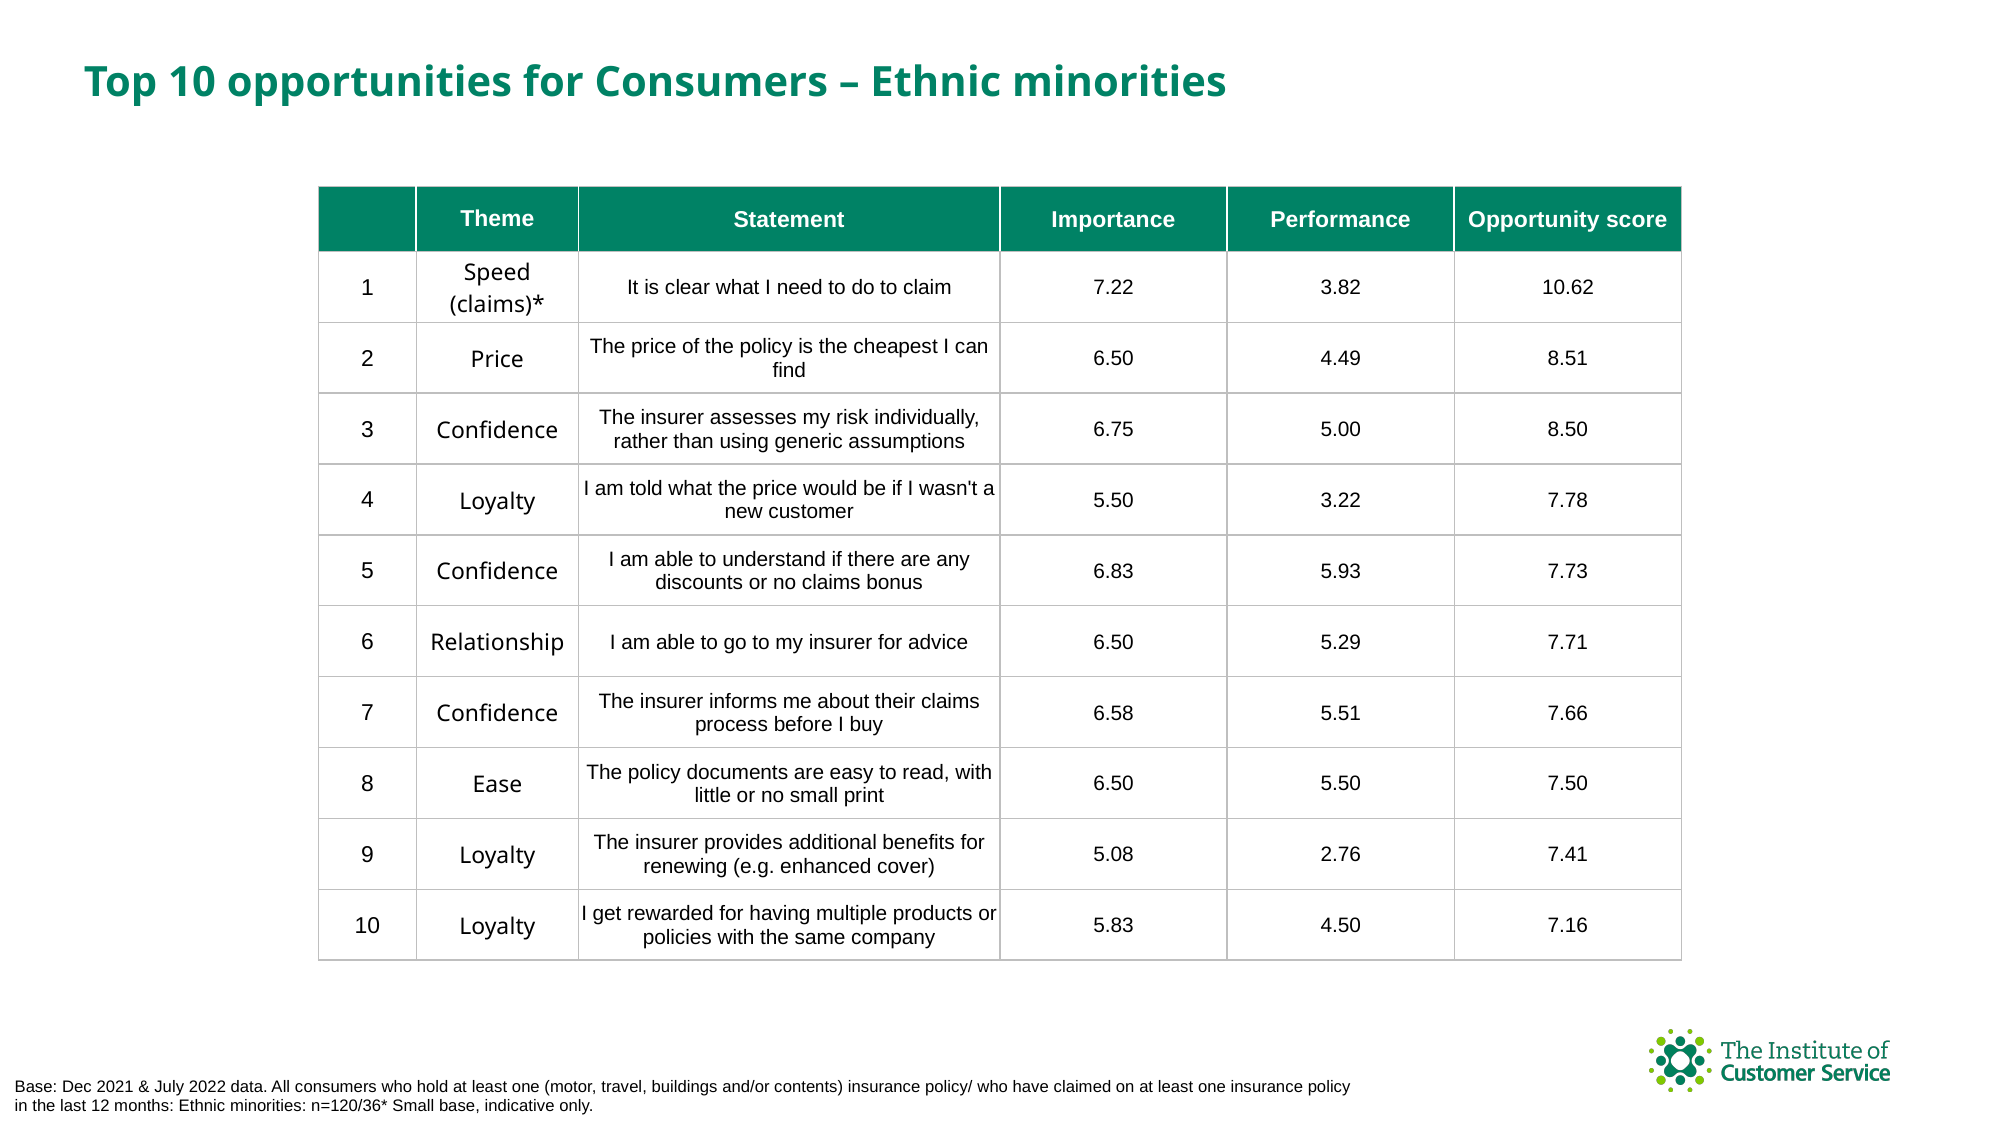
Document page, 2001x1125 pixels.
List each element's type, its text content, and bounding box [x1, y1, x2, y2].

table_cell 3.82 [1228, 252, 1454, 322]
table_cell Loyalty [417, 819, 578, 889]
table_header Performance [1228, 187, 1453, 251]
table_cell 6.75 [1001, 394, 1226, 463]
table_cell 6.58 [1001, 677, 1226, 747]
table_cell 4.50 [1228, 890, 1454, 959]
table_cell 1 [319, 252, 416, 322]
table_header Importance [1001, 187, 1226, 251]
table_cell The policy documents are easy to read, with little or no small print [579, 748, 999, 818]
table_cell 5.00 [1228, 394, 1454, 463]
text_box Base: Dec 2021 & July 2022 data. All consumers who hold at least one (motor, travel, buildings and/or contents) insurance policy/ who have claimed on at least one insurance policy in the last 12 months: Ethnic minorities: n=120/36* Small base, indicative only. [0, 1067, 1385, 1125]
table_cell 5.50 [1228, 748, 1454, 818]
table_cell The insurer assesses my risk individually, rather than using generic assumptions [579, 394, 999, 463]
table_cell 5.29 [1228, 606, 1454, 676]
table_header Statement [579, 187, 999, 251]
table_cell 7.71 [1455, 606, 1681, 676]
table_cell 4.49 [1228, 323, 1454, 392]
table_cell I get rewarded for having multiple products or policies with the same company [579, 890, 999, 959]
table_cell I am able to understand if there are any discounts or no claims bonus [579, 536, 999, 605]
table_cell Confidence [417, 536, 578, 605]
table_cell The insurer provides additional benefits for renewing (e.g. enhanced cover) [579, 819, 999, 889]
table_cell 7.16 [1455, 890, 1681, 959]
table_cell 7.78 [1455, 465, 1681, 534]
table_cell 10.62 [1455, 252, 1681, 322]
table_cell 10 [319, 890, 416, 959]
table_cell The insurer informs me about their claims process before I buy [579, 677, 999, 747]
table_cell 4 [319, 465, 416, 534]
table_header Theme [417, 187, 578, 251]
table_cell 7.50 [1455, 748, 1681, 818]
table_cell 3 [319, 394, 416, 463]
table_cell Speed (claims)* [417, 252, 578, 322]
table_header Opportunity score [1455, 187, 1681, 251]
table_cell 5.93 [1228, 536, 1454, 605]
table_cell Price [417, 323, 578, 392]
table_cell 8.50 [1455, 394, 1681, 463]
table_cell 7.66 [1455, 677, 1681, 747]
table_cell 6.50 [1001, 606, 1226, 676]
table_cell 5 [319, 536, 416, 605]
table_cell Confidence [417, 677, 578, 747]
table_header [319, 187, 415, 251]
table_cell 5.83 [1001, 890, 1226, 959]
table_cell 5.08 [1001, 819, 1226, 889]
table_cell The price of the policy is the cheapest I can find [579, 323, 999, 392]
picture [1649, 1029, 1890, 1092]
text_box Top 10 opportunities for Consumers – Ethnic minorities [69, 47, 1912, 113]
table_cell 5.50 [1001, 465, 1226, 534]
table_cell 7.22 [1001, 252, 1226, 322]
table_cell 3.22 [1228, 465, 1454, 534]
table_cell 6.50 [1001, 748, 1226, 818]
table_cell Loyalty [417, 465, 578, 534]
table_cell 6.83 [1001, 536, 1226, 605]
table_cell Loyalty [417, 890, 578, 959]
table_cell 2 [319, 323, 416, 392]
table_cell 5.51 [1228, 677, 1454, 747]
table_cell 8.51 [1455, 323, 1681, 392]
table_cell 2.76 [1228, 819, 1454, 889]
table_cell 9 [319, 819, 416, 889]
table_cell Relationship [417, 606, 578, 676]
table_cell It is clear what I need to do to claim [579, 252, 999, 322]
table_cell I am told what the price would be if I wasn't a new customer [579, 465, 999, 534]
table_cell 7.41 [1455, 819, 1681, 889]
table_cell Ease [417, 748, 578, 818]
table_cell 6.50 [1001, 323, 1226, 392]
table_cell 6 [319, 606, 416, 676]
table_cell 7.73 [1455, 536, 1681, 605]
table_cell I am able to go to my insurer for advice [579, 606, 999, 676]
table_cell 7 [319, 677, 416, 747]
table_cell 8 [319, 748, 416, 818]
table_cell Confidence [417, 394, 578, 463]
